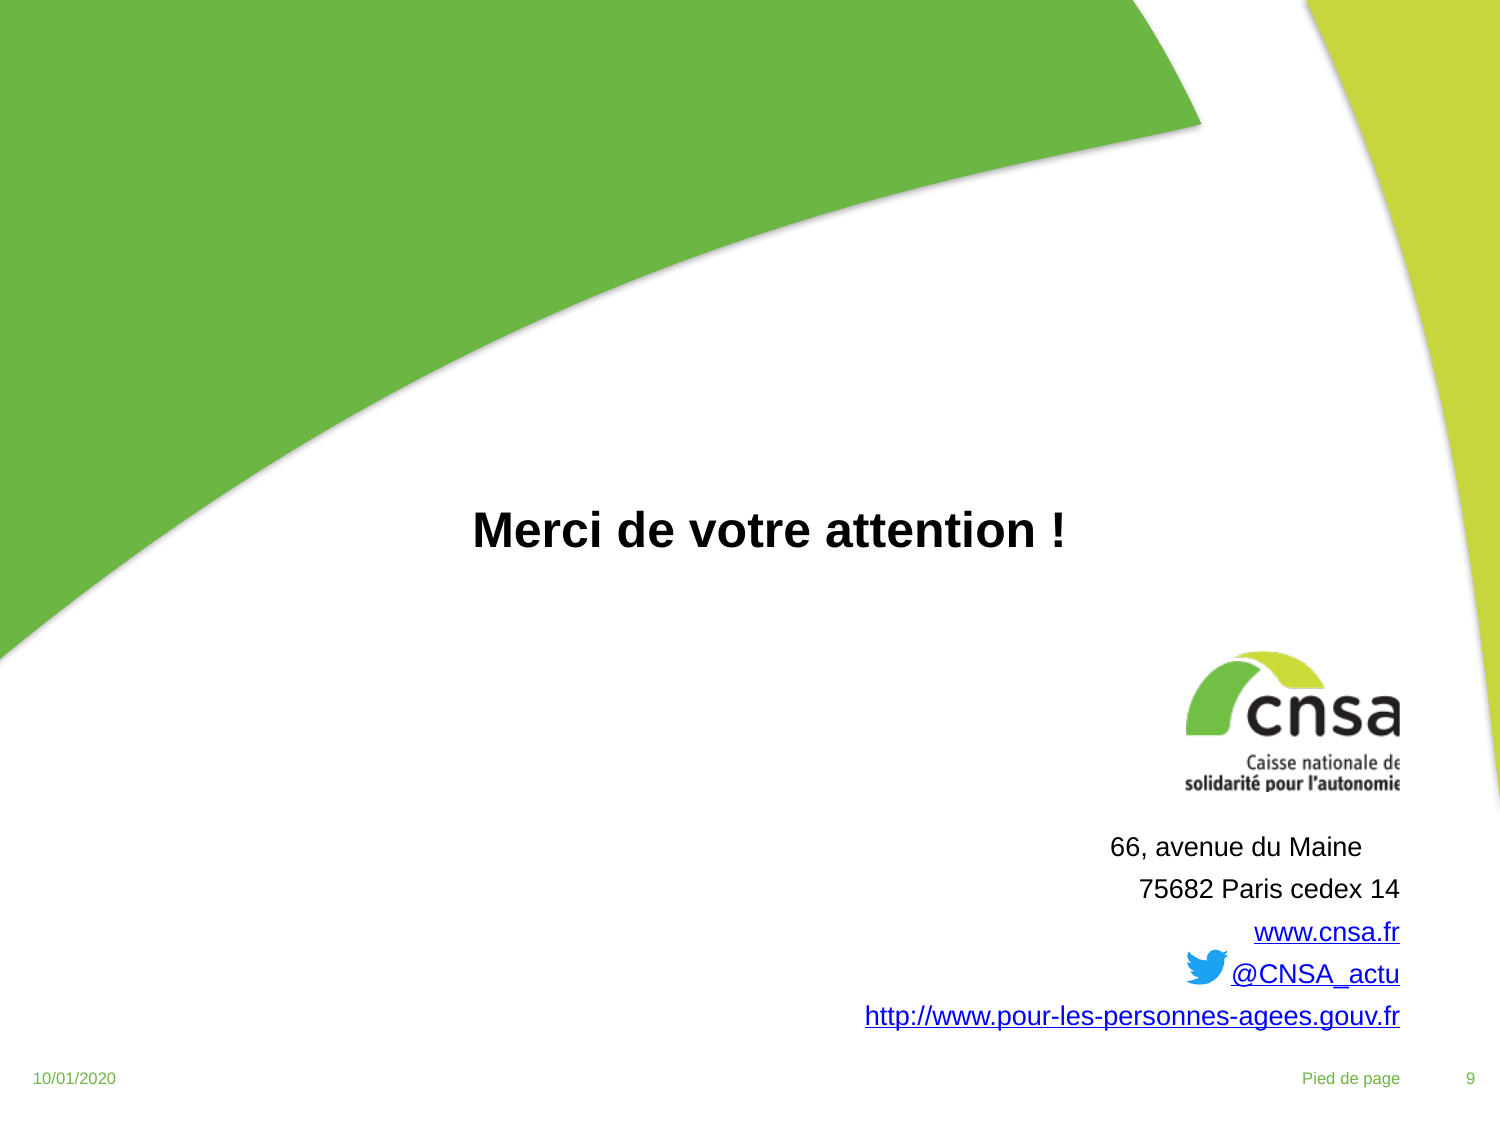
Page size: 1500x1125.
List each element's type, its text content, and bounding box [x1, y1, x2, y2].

picture [1185, 949, 1228, 985]
text_box Merci de votre attention ! [472, 490, 1138, 563]
